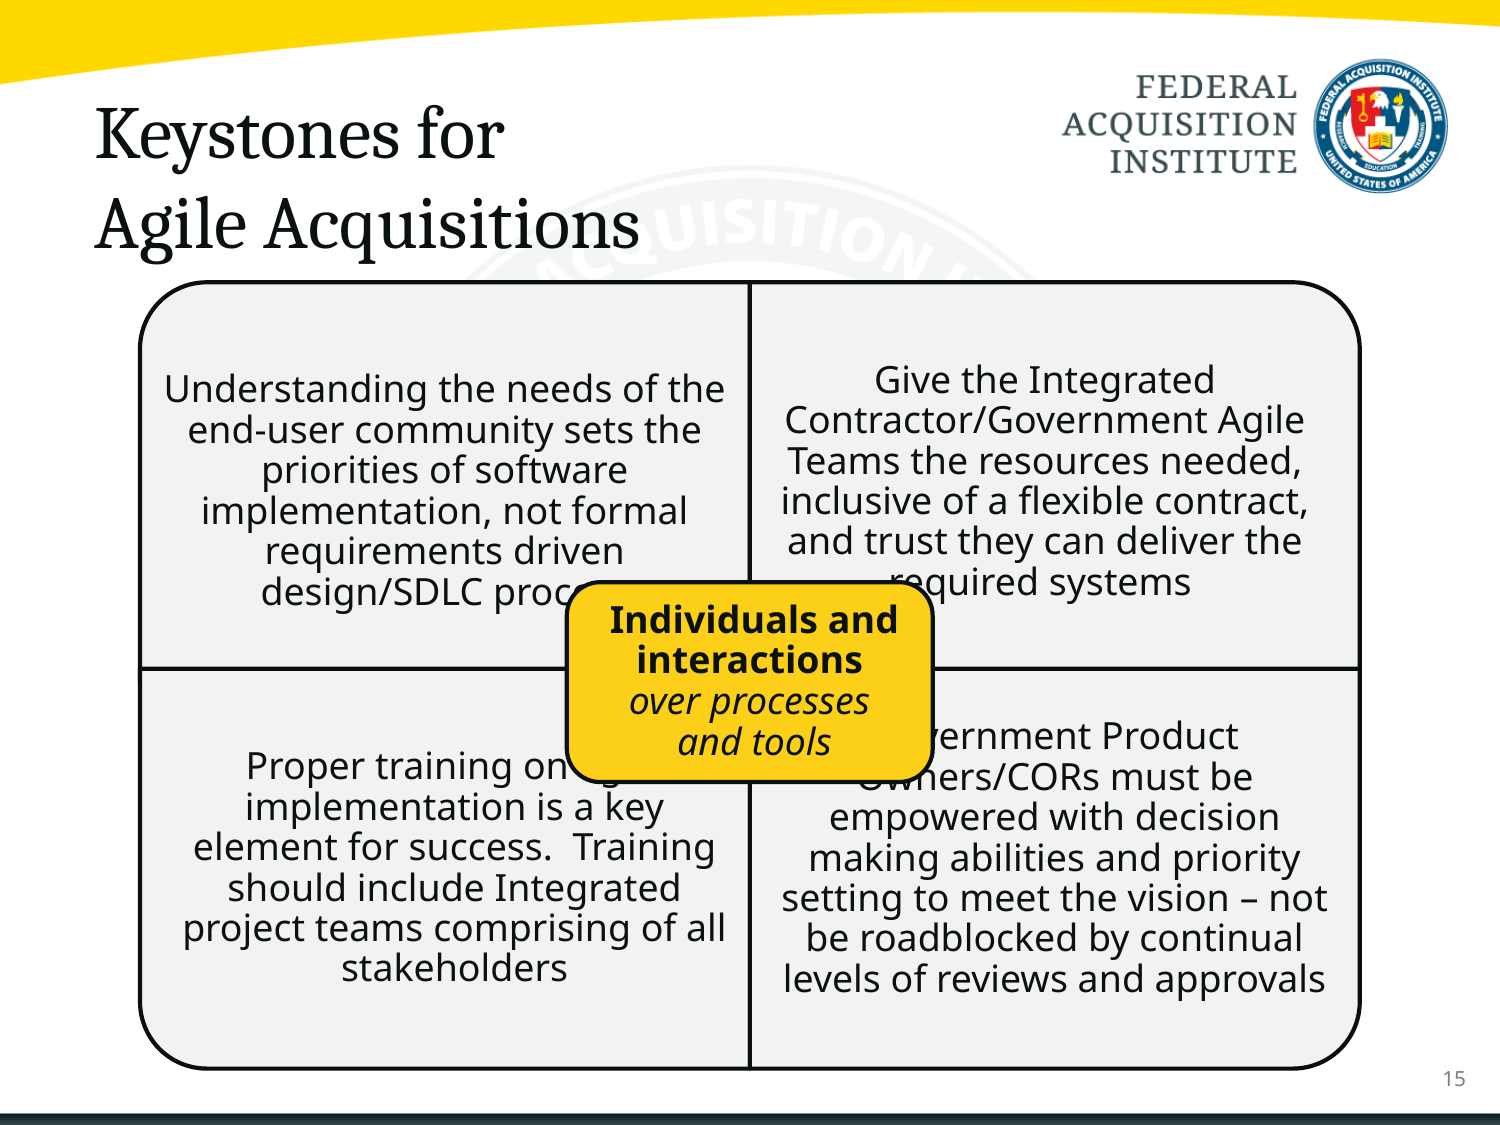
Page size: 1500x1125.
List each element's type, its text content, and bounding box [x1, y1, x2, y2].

slide_number 15 [1406, 1047, 1500, 1114]
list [139, 268, 1360, 1069]
picture [0, 0, 1500, 1125]
title Keystones for Agile Acquisitions [94, 83, 1406, 288]
